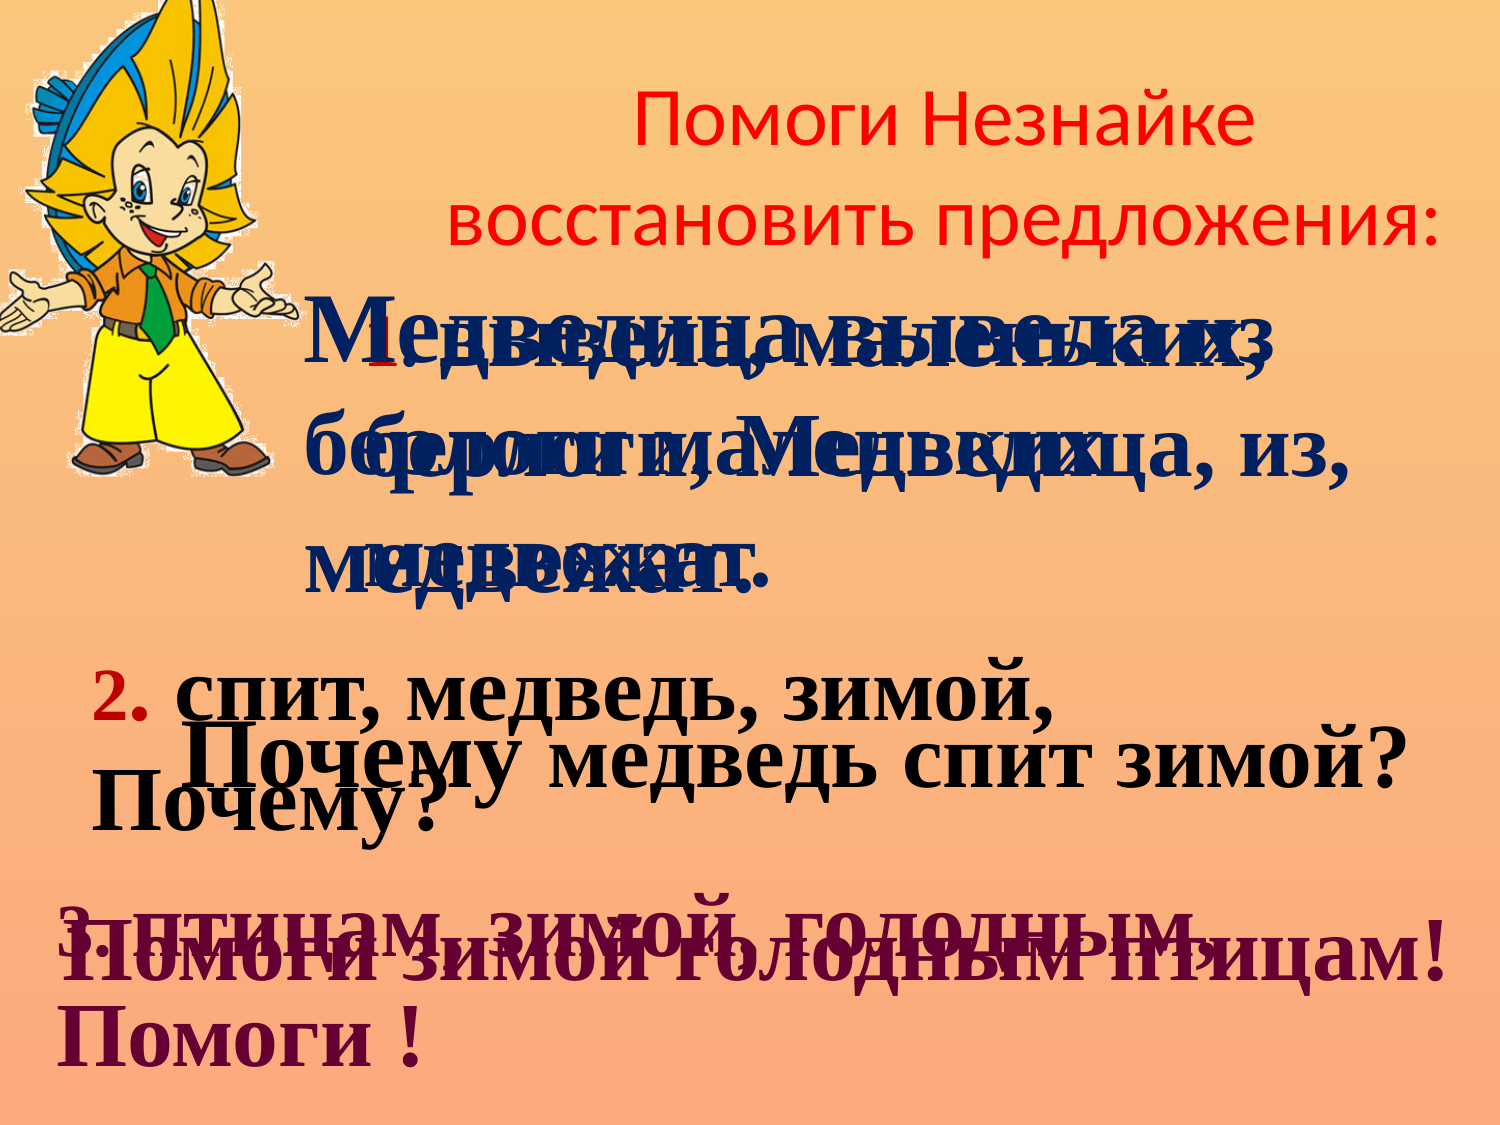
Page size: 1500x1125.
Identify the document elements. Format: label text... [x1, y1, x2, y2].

text_box 2. спит, медведь, зимой, Почему? [76, 621, 1223, 857]
picture [0, 0, 349, 489]
text_box Медведица вывела из берлоги маленьких медвежат. [289, 255, 1471, 620]
text_box 3. птицам, зимой, голодным, Помоги ! [41, 857, 1471, 1093]
text_box Почему медведь спит зимой? [165, 680, 1428, 816]
text_box Помоги Незнайке восстановить предложения: [419, 54, 1471, 255]
text_box Помоги зимой голодным птицам! [47, 881, 1469, 1007]
